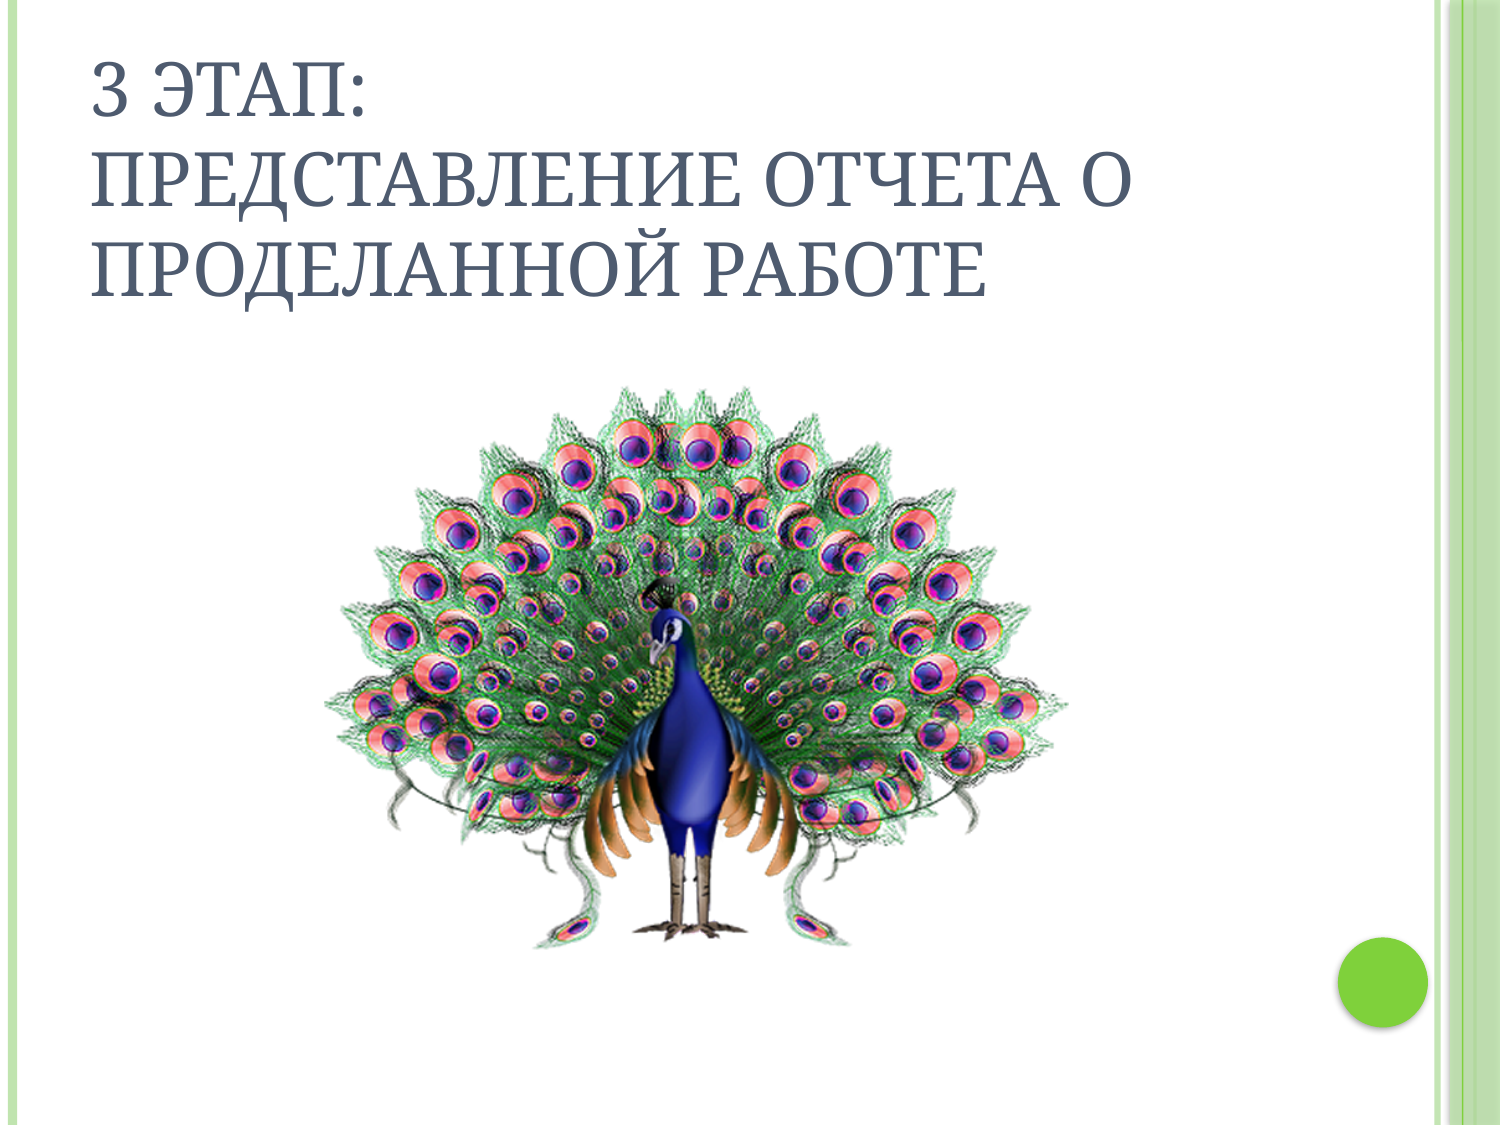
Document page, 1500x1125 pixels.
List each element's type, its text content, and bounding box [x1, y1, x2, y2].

title 3 этап: Представление отчета о проделанной работе [75, 45, 1341, 409]
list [324, 385, 1070, 984]
